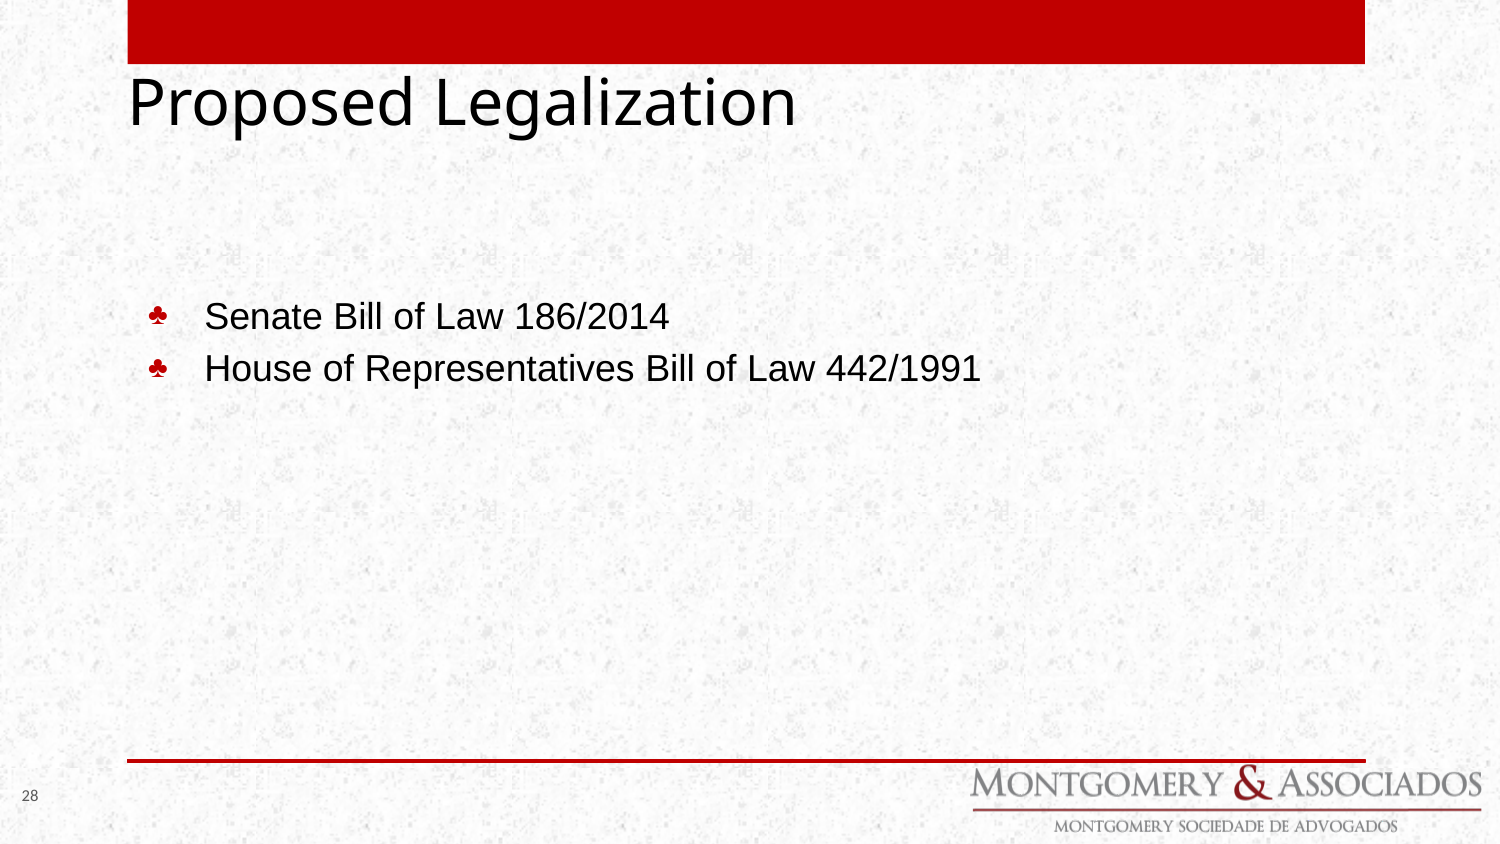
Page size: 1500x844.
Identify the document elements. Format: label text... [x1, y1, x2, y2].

picture [0, 0, 1500, 844]
text_box Proposed Legalization [112, 53, 1226, 180]
text_box [125, 757, 921, 765]
text_box Senate Bill of Law 186/2014 House of Representatives Bill of Law 442/1991 [133, 197, 1360, 522]
text_box [125, 0, 1367, 66]
